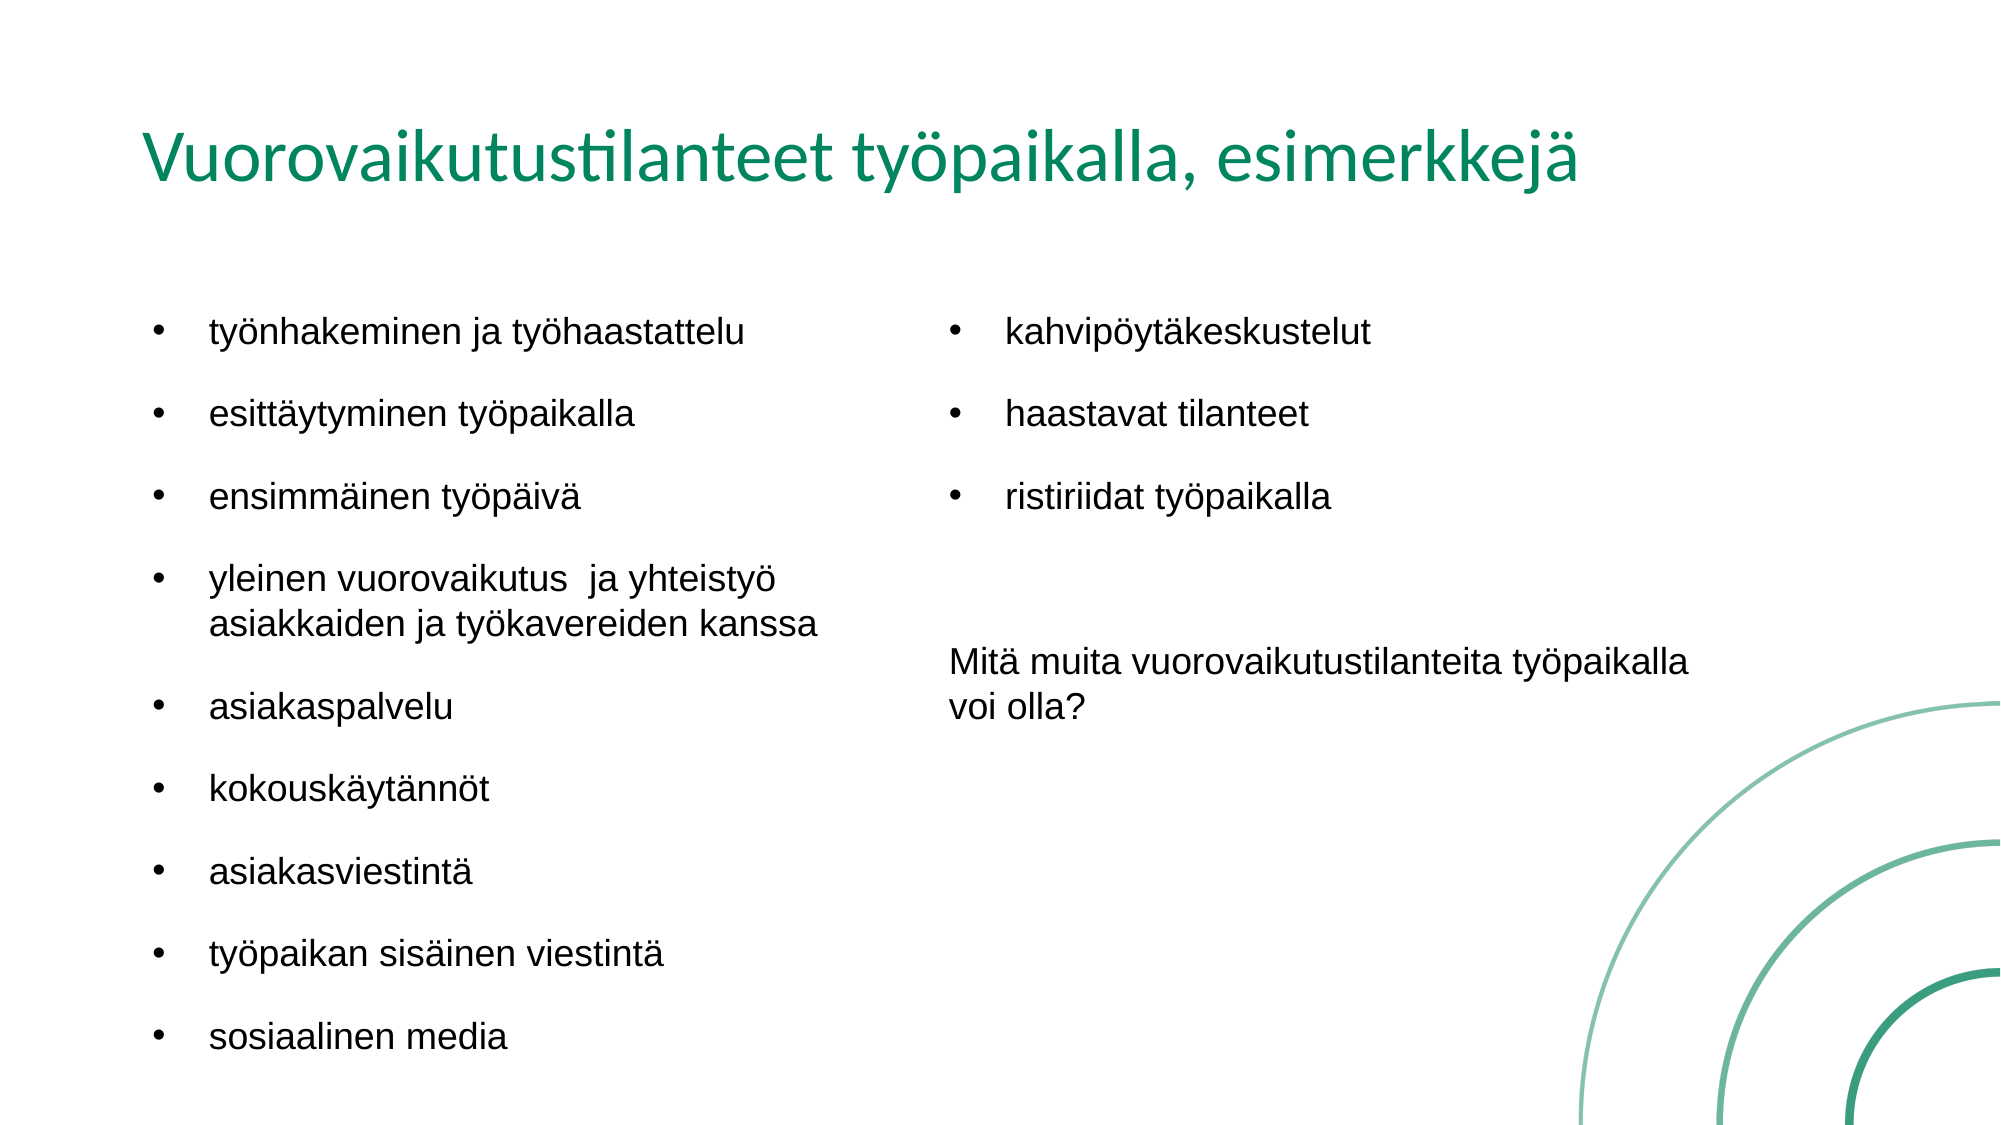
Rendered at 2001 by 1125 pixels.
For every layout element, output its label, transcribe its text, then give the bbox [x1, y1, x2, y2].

title Vuorovaikutustilanteet työpaikalla, esimerkkejä [127, 42, 1853, 261]
picture [1536, 701, 2001, 1125]
text_box työnhakeminen ja työhaastattelu esittäytyminen työpaikalla ensimmäinen työpäivä yleinen vuorovaikutus ja yhteistyö asiakkaiden ja työkavereiden kanssa asiakaspalvelu kokouskäytännöt asiakasviestintä työpaikan sisäinen viestintä sosiaalinen media kahvipöytäkeskustelut haastavat tilanteet ristiriidat työpaikalla Mitä muita vuorovaikutustilanteita työpaikalla voi olla? [137, 299, 1761, 1066]
